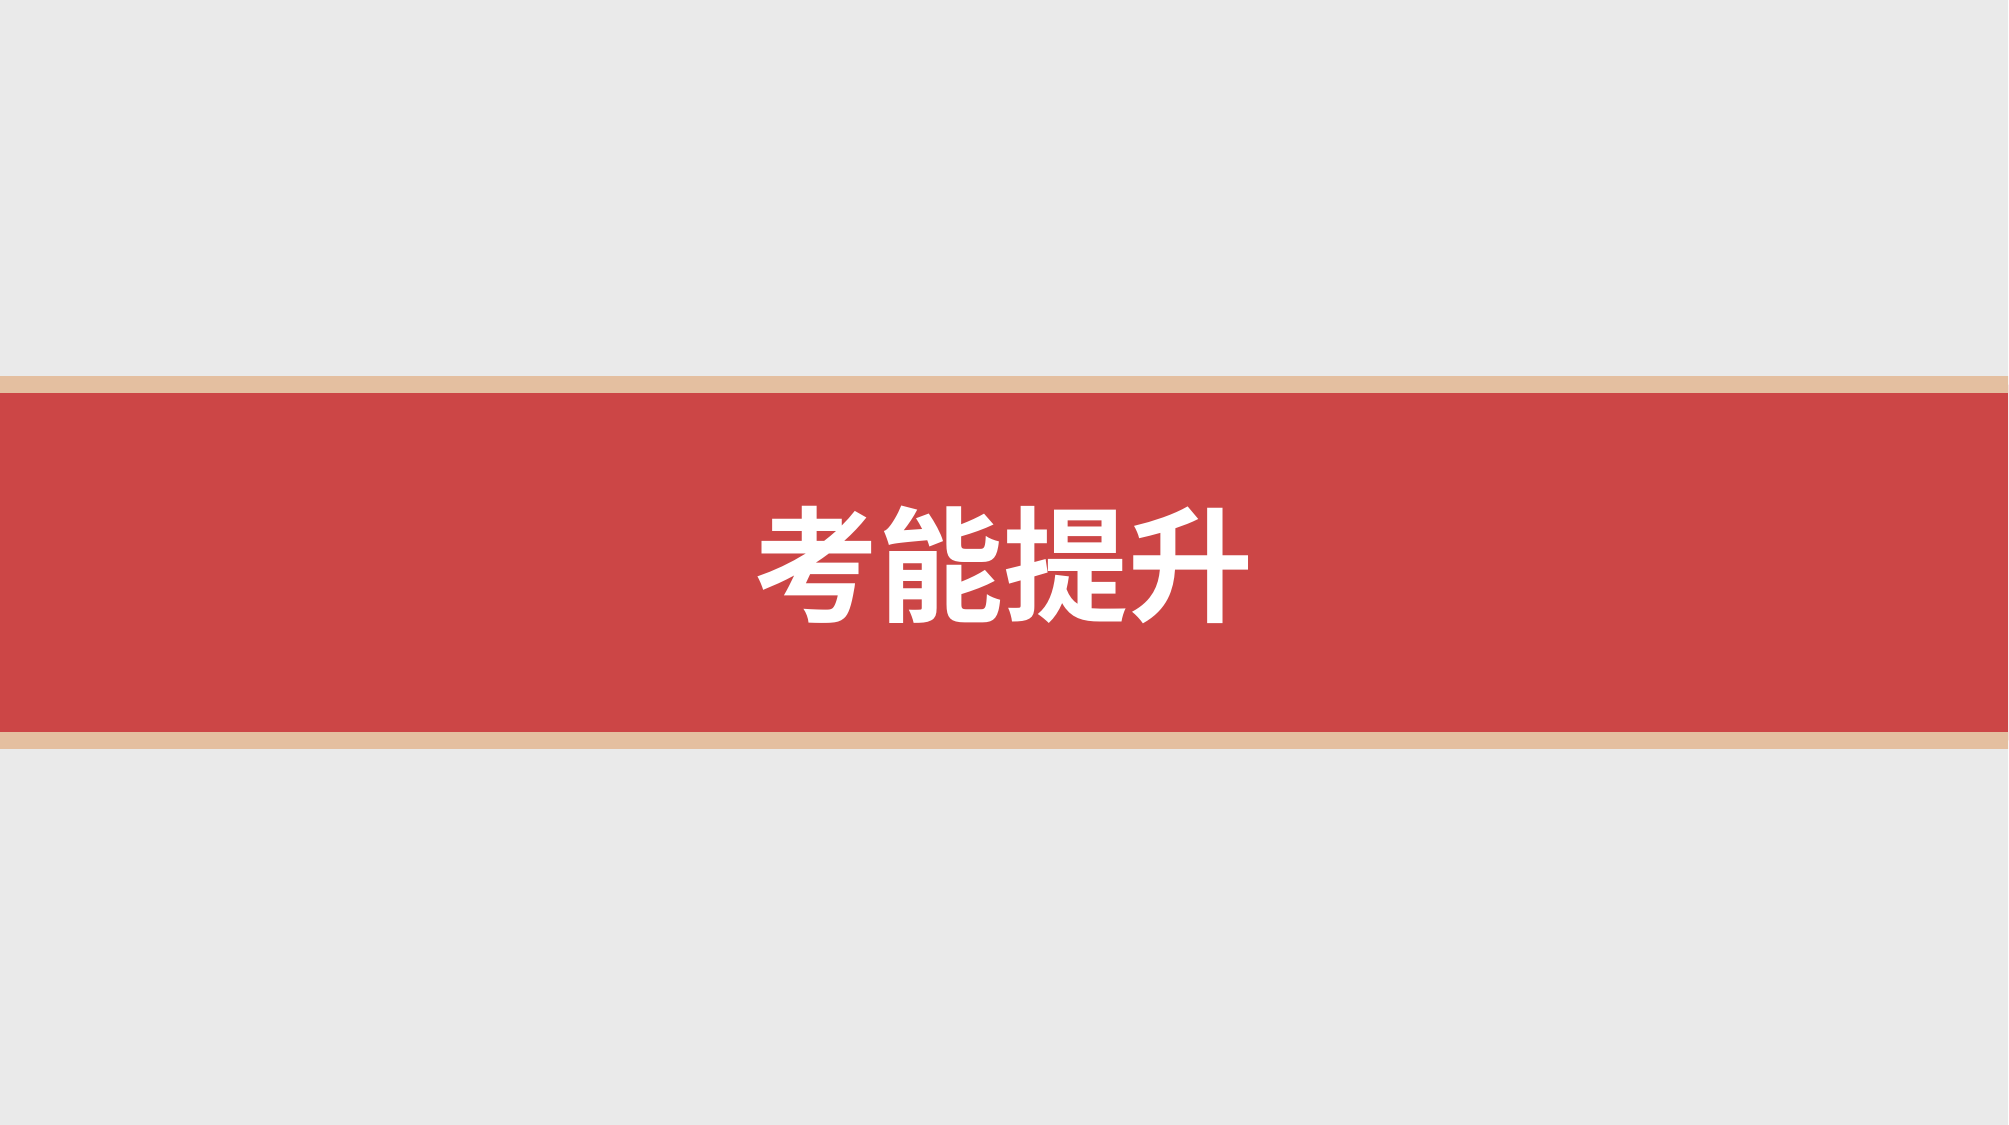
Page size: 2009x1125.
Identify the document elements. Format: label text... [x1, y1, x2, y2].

text_box 考能提升 [0, 479, 2008, 645]
